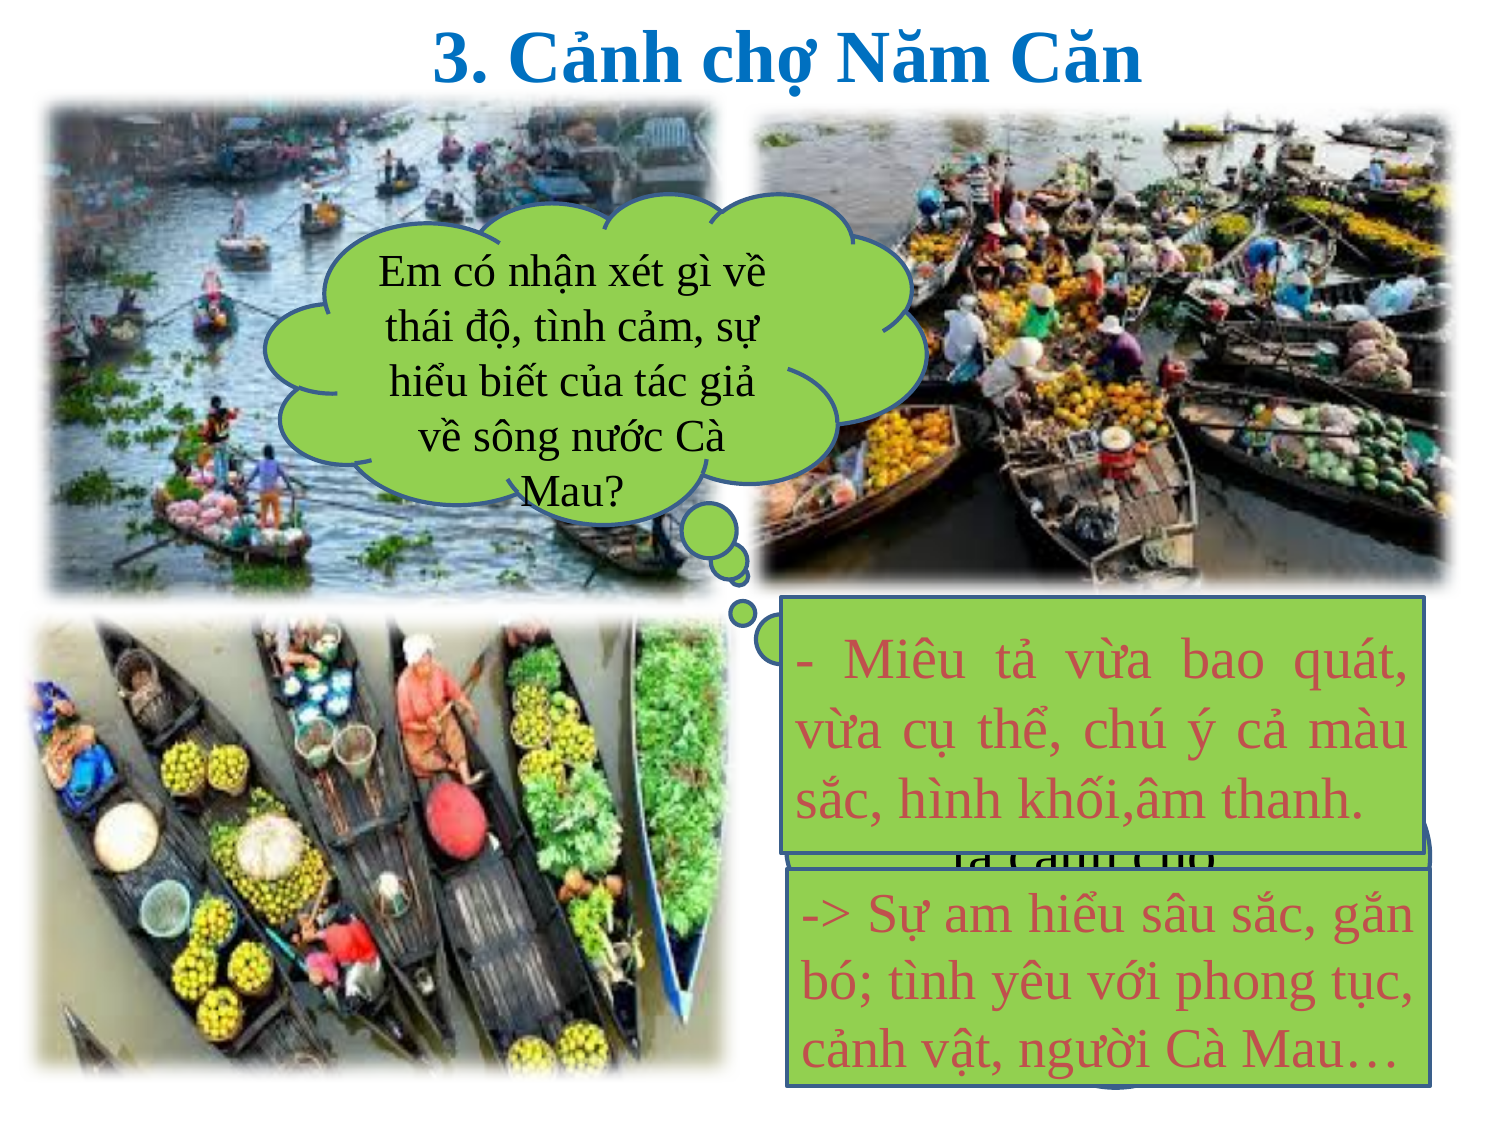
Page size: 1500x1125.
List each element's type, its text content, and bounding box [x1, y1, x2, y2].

picture [19, 609, 742, 1083]
text_box Em có nhận xét gì về cách miêu tả cảnh chợ Năm Căn của tác giả? [753, 612, 779, 667]
text_box - Miêu tả vừa bao quát, vừa cụ thể, chú ý cả màu sắc, hình khối,âm thanh. [779, 608, 1426, 855]
text_box 3. Cảnh chợ Năm Căn [417, 0, 1159, 105]
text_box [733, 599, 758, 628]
text_box Em có nhận xét gì về cách miêu tả cảnh chợ Năm Căn của tác giả? [784, 822, 1433, 867]
text_box -> Sự am hiểu sâu sắc, gắn bó; tình yêu với phong tục, cảnh vật, người Cà Mau… [785, 867, 1432, 1088]
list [32, 89, 728, 608]
picture [743, 103, 1462, 601]
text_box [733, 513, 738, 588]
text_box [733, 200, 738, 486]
